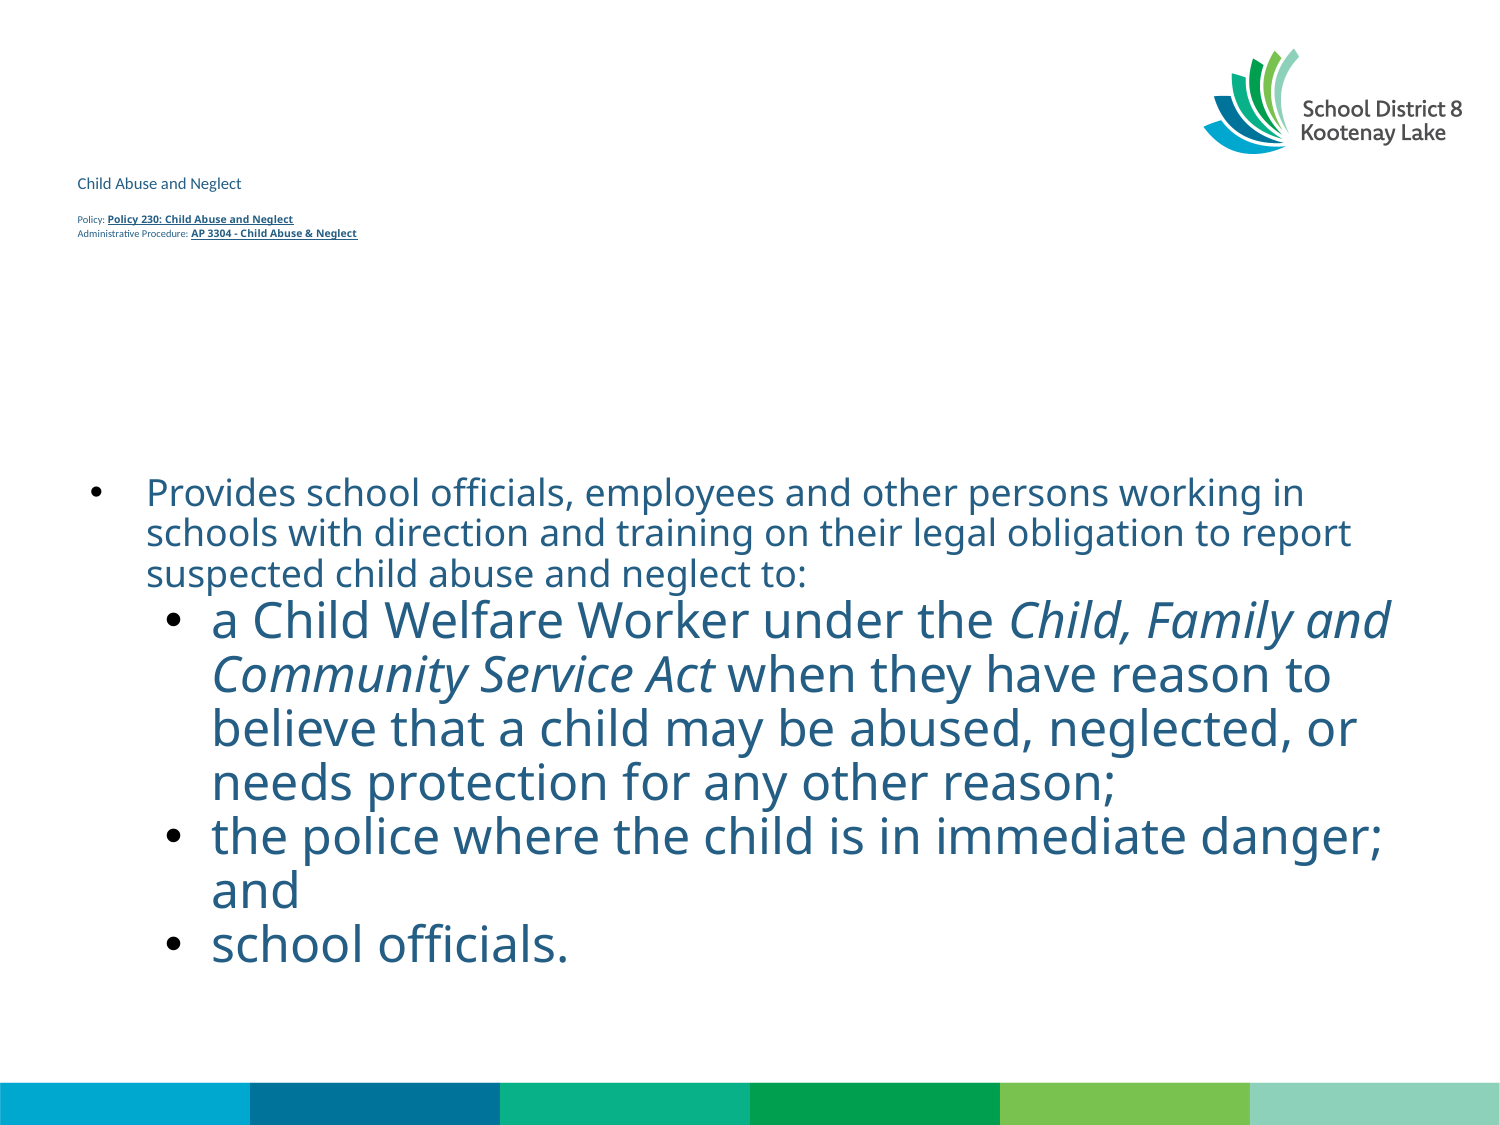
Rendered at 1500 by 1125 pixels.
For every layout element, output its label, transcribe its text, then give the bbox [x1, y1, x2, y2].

list Provides school officials, employees and other persons working in schools with direction and training on their legal obligation to report suspected child abuse and neglect to: a Child Welfare Worker under the Child, Family and Community Service Act when they have reason to believe that a child may be abused, neglected, or needs protection for any other reason; the police where the child is in immediate danger; and school officials. [75, 466, 1425, 920]
picture [0, 0, 1500, 1125]
title Child Abuse and Neglect Policy: Policy 230: Child Abuse and Neglect Administrative Procedure: AP 3304 - Child Abuse & Neglect [66, 167, 1292, 302]
